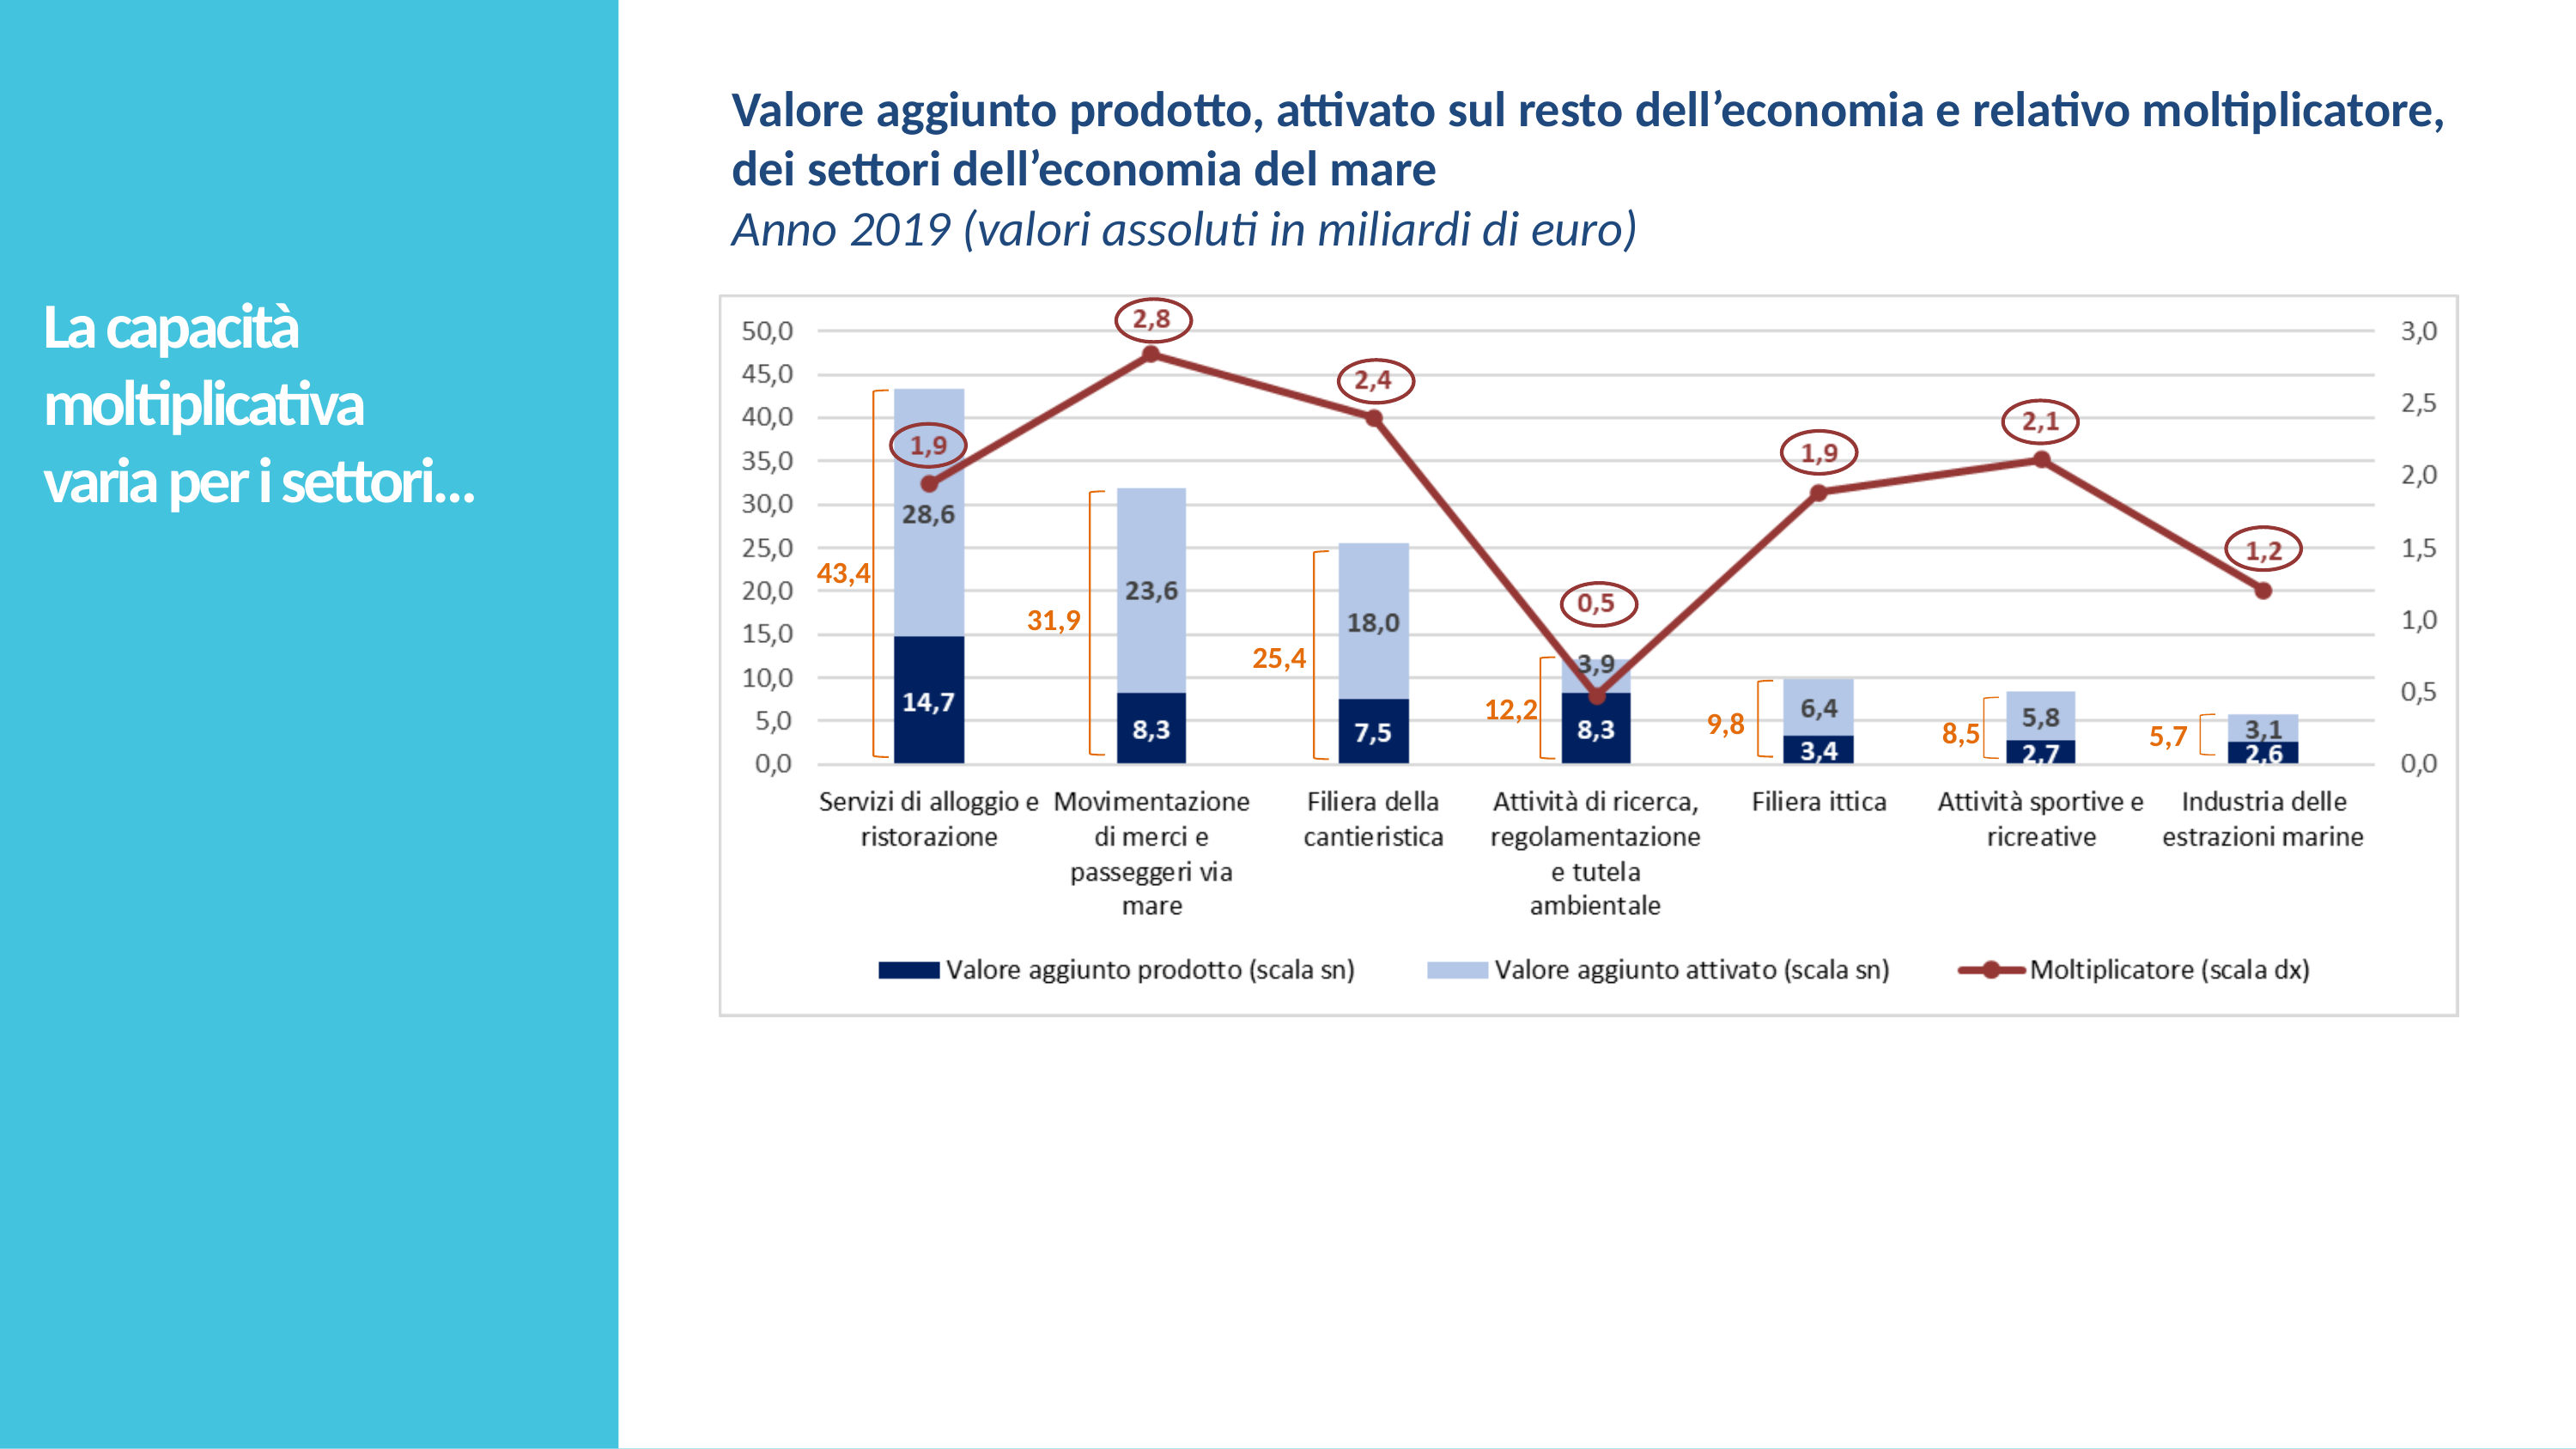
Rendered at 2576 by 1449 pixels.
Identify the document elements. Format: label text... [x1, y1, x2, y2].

text_box La capacità moltiplicativa varia per i settori… [42, 282, 558, 516]
picture [719, 294, 2459, 1018]
text_box Valore aggiunto prodotto, attivato sul resto dell’economia e relativo moltiplicatore, dei settori dell’economia del mare Anno 2019 (valori assoluti in miliardi di euro) [719, 70, 2469, 263]
text_box [618, 0, 2576, 1449]
